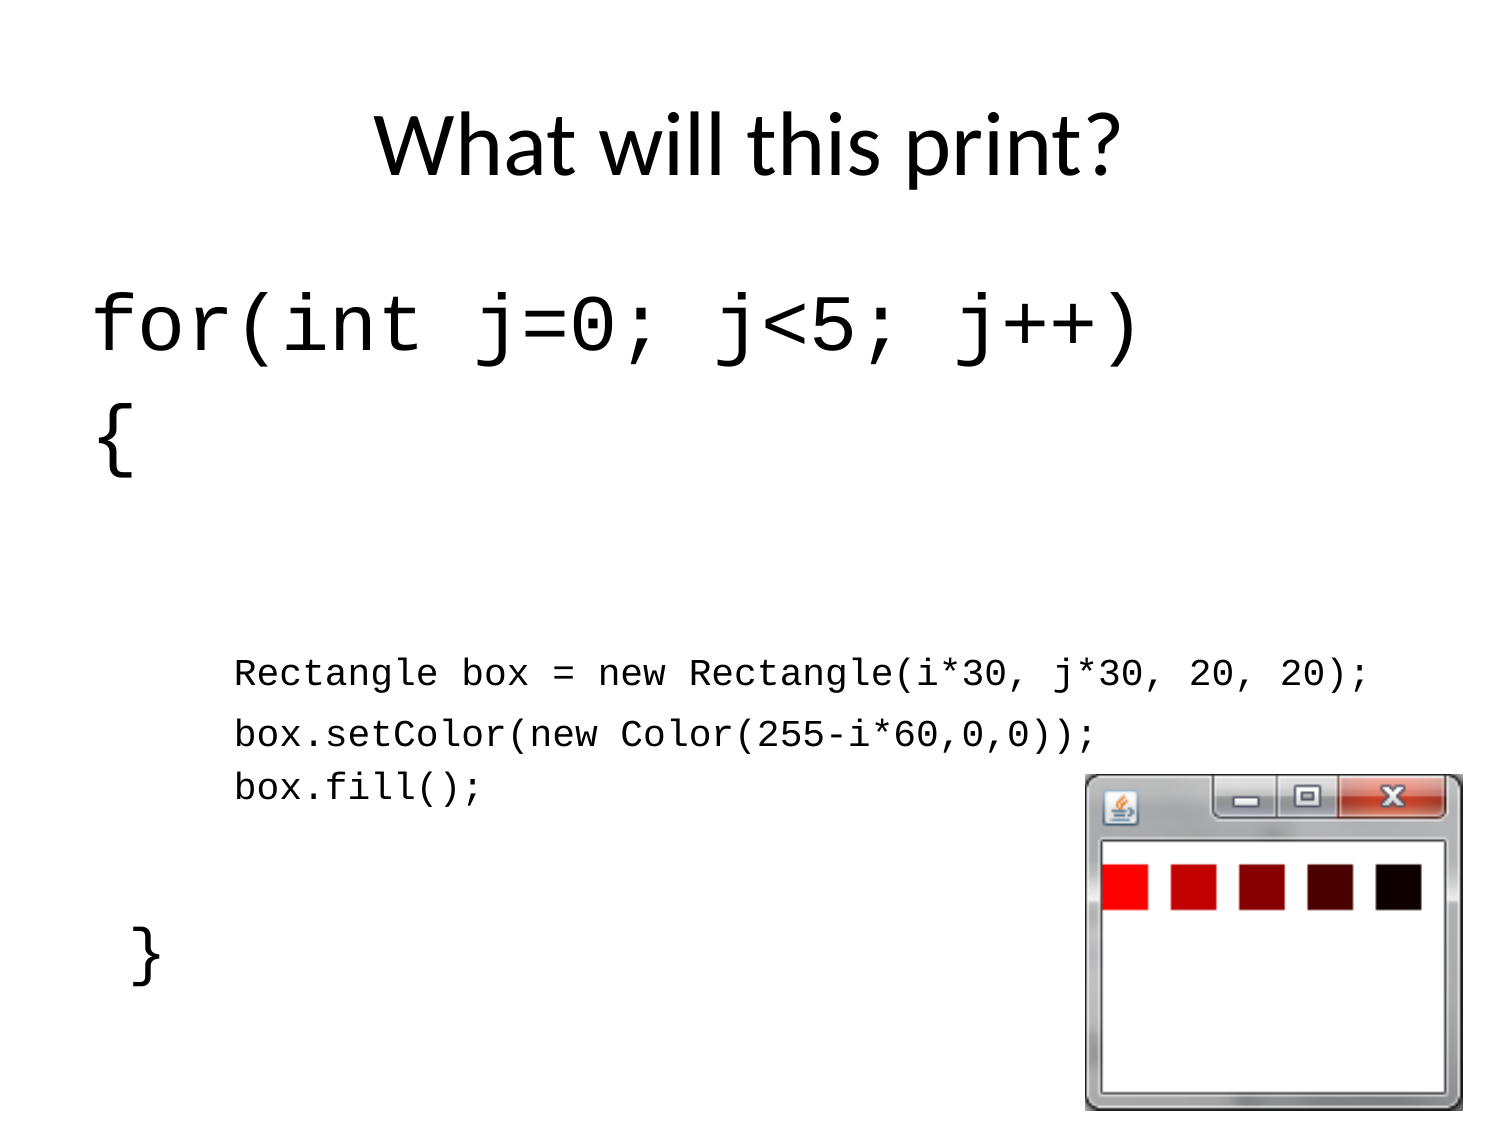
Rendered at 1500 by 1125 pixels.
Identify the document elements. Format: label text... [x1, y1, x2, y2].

list for(int j=0; j<5; j++) { Rectangle box = new Rectangle(i*30, j*30, 20, 20); box.setColor(new Color(255-i*60,0,0)); box.fill(); } [75, 262, 1425, 1005]
title What will this print? [75, 45, 1425, 233]
picture [1085, 774, 1463, 1112]
